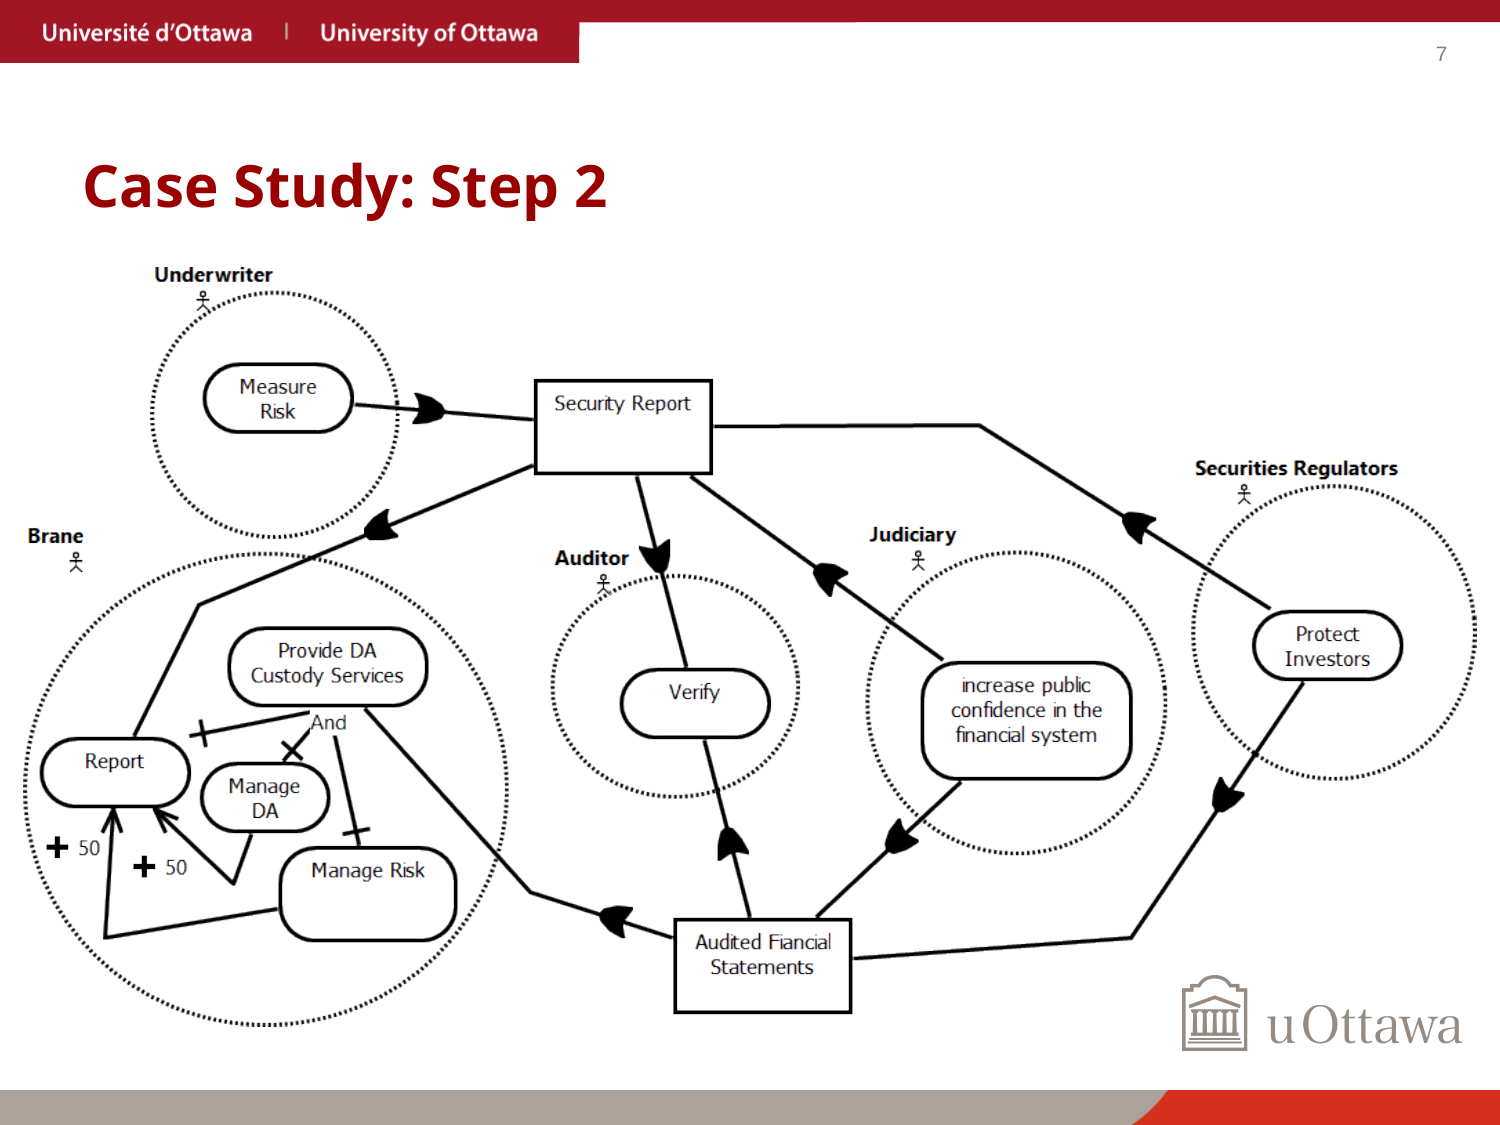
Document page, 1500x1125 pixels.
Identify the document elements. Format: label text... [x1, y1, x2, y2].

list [23, 266, 1477, 1027]
picture [0, 0, 1500, 63]
picture [0, 1090, 1500, 1125]
picture [1182, 1027, 1462, 1051]
title Case Study: Step 2 [67, 113, 1344, 256]
